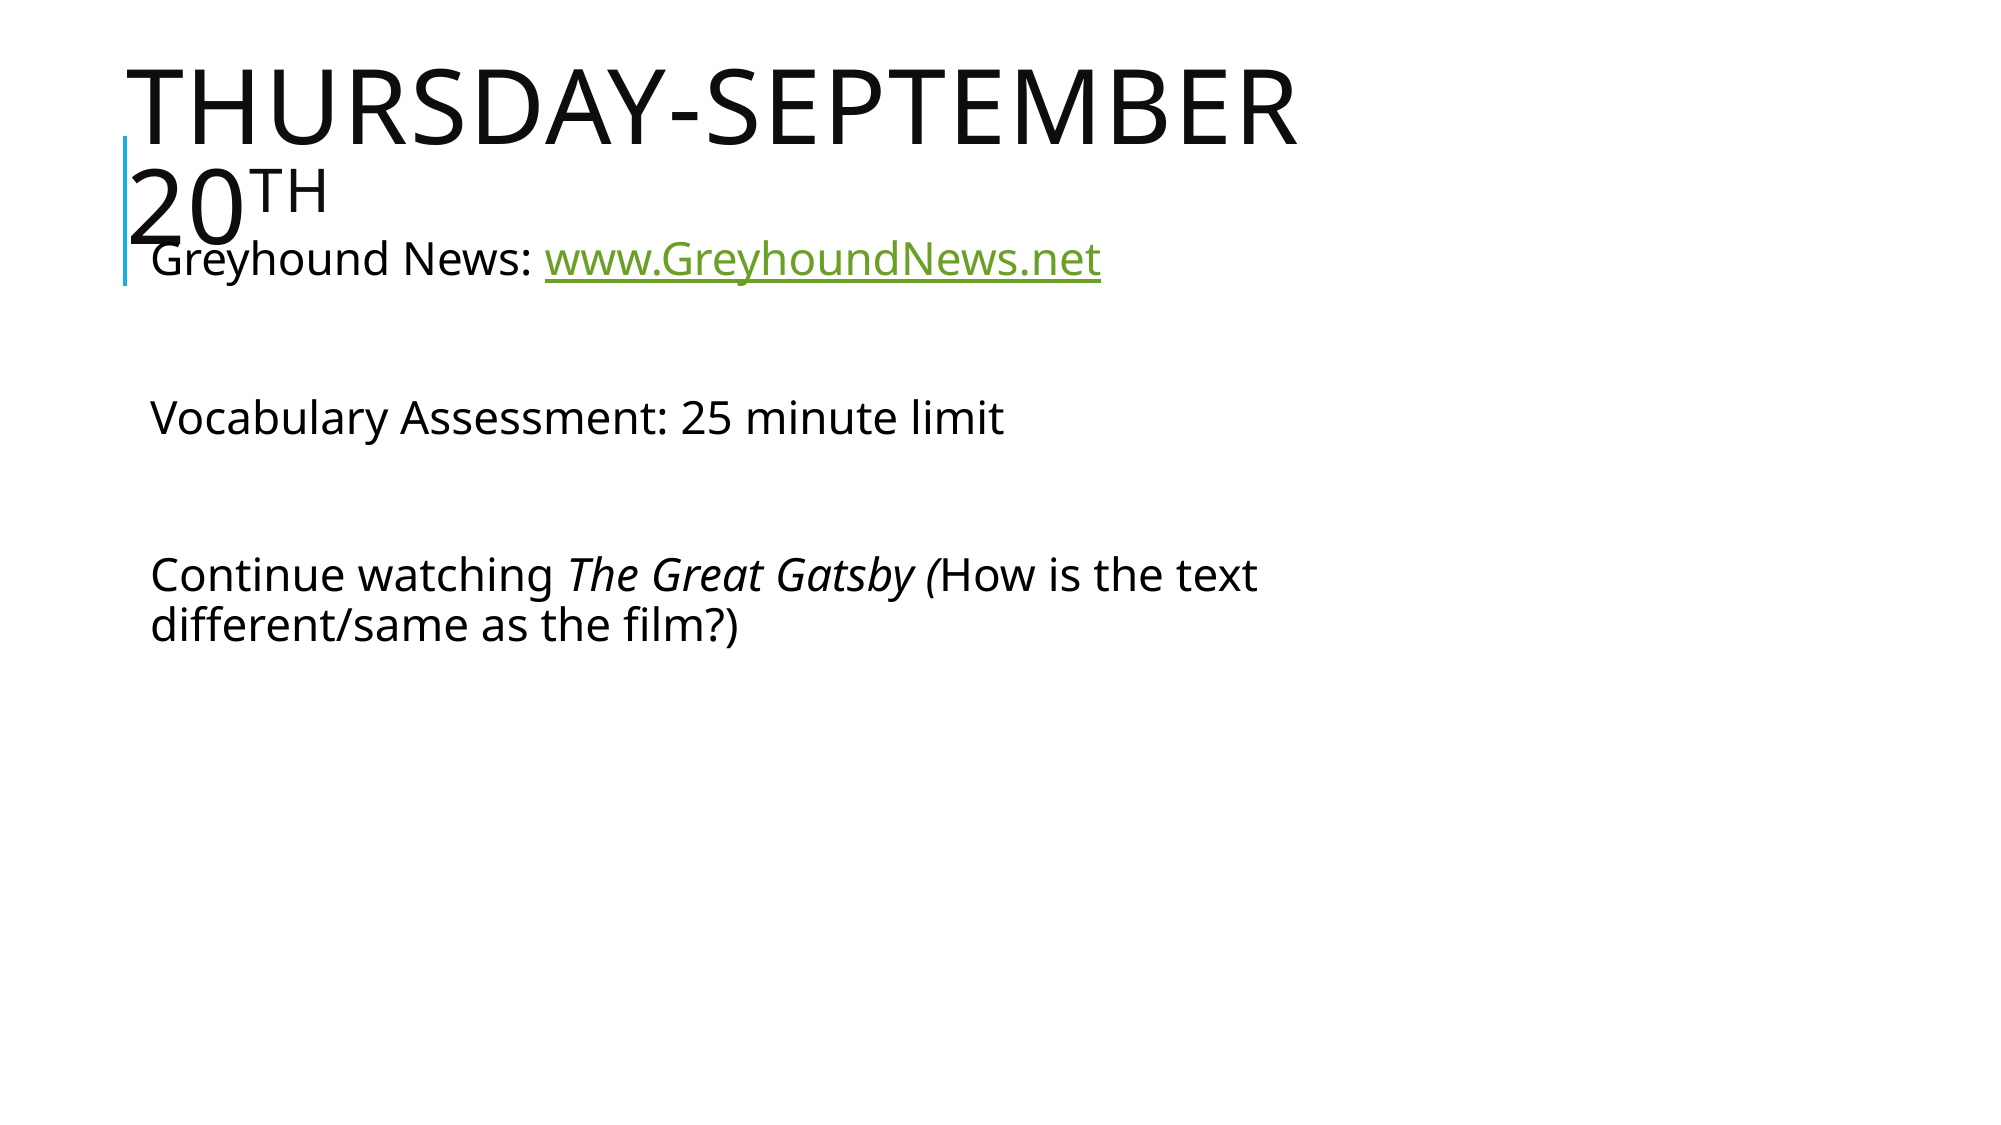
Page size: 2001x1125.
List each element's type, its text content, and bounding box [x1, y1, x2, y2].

list Greyhound News: www.GreyhoundNews.net Vocabulary Assessment: 25 minute limit Continue watching The Great Gatsby (How is the text different/same as the film?) [127, 223, 1538, 1004]
title Thursday-September 20th [111, 99, 1522, 229]
